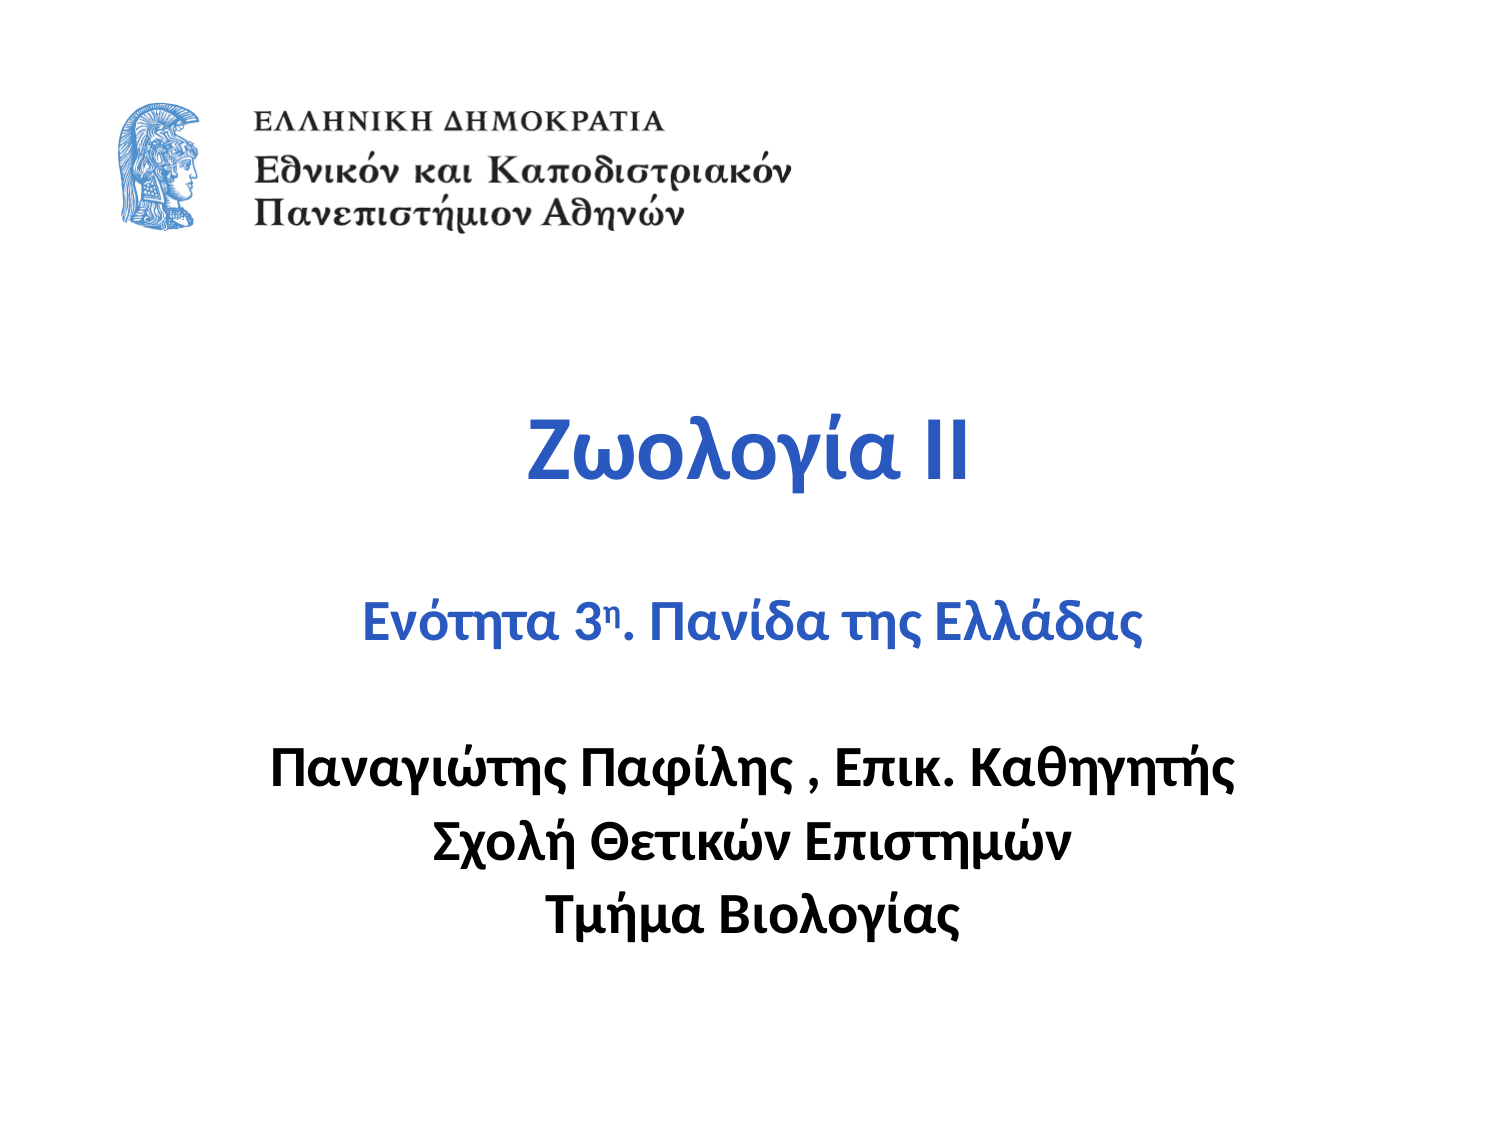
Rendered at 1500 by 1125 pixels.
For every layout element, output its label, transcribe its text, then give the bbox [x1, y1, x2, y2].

picture [112, 101, 793, 236]
title Ζωολογία ΙΙ [112, 270, 1388, 504]
subtitle Ενότητα 3η. Πανίδα της Ελλάδας Παναγιώτης Παφίλης , Επικ. Καθηγητής Σχολή Θετικών Επιστημών Τμήμα Βιολογίας [187, 590, 1319, 1036]
